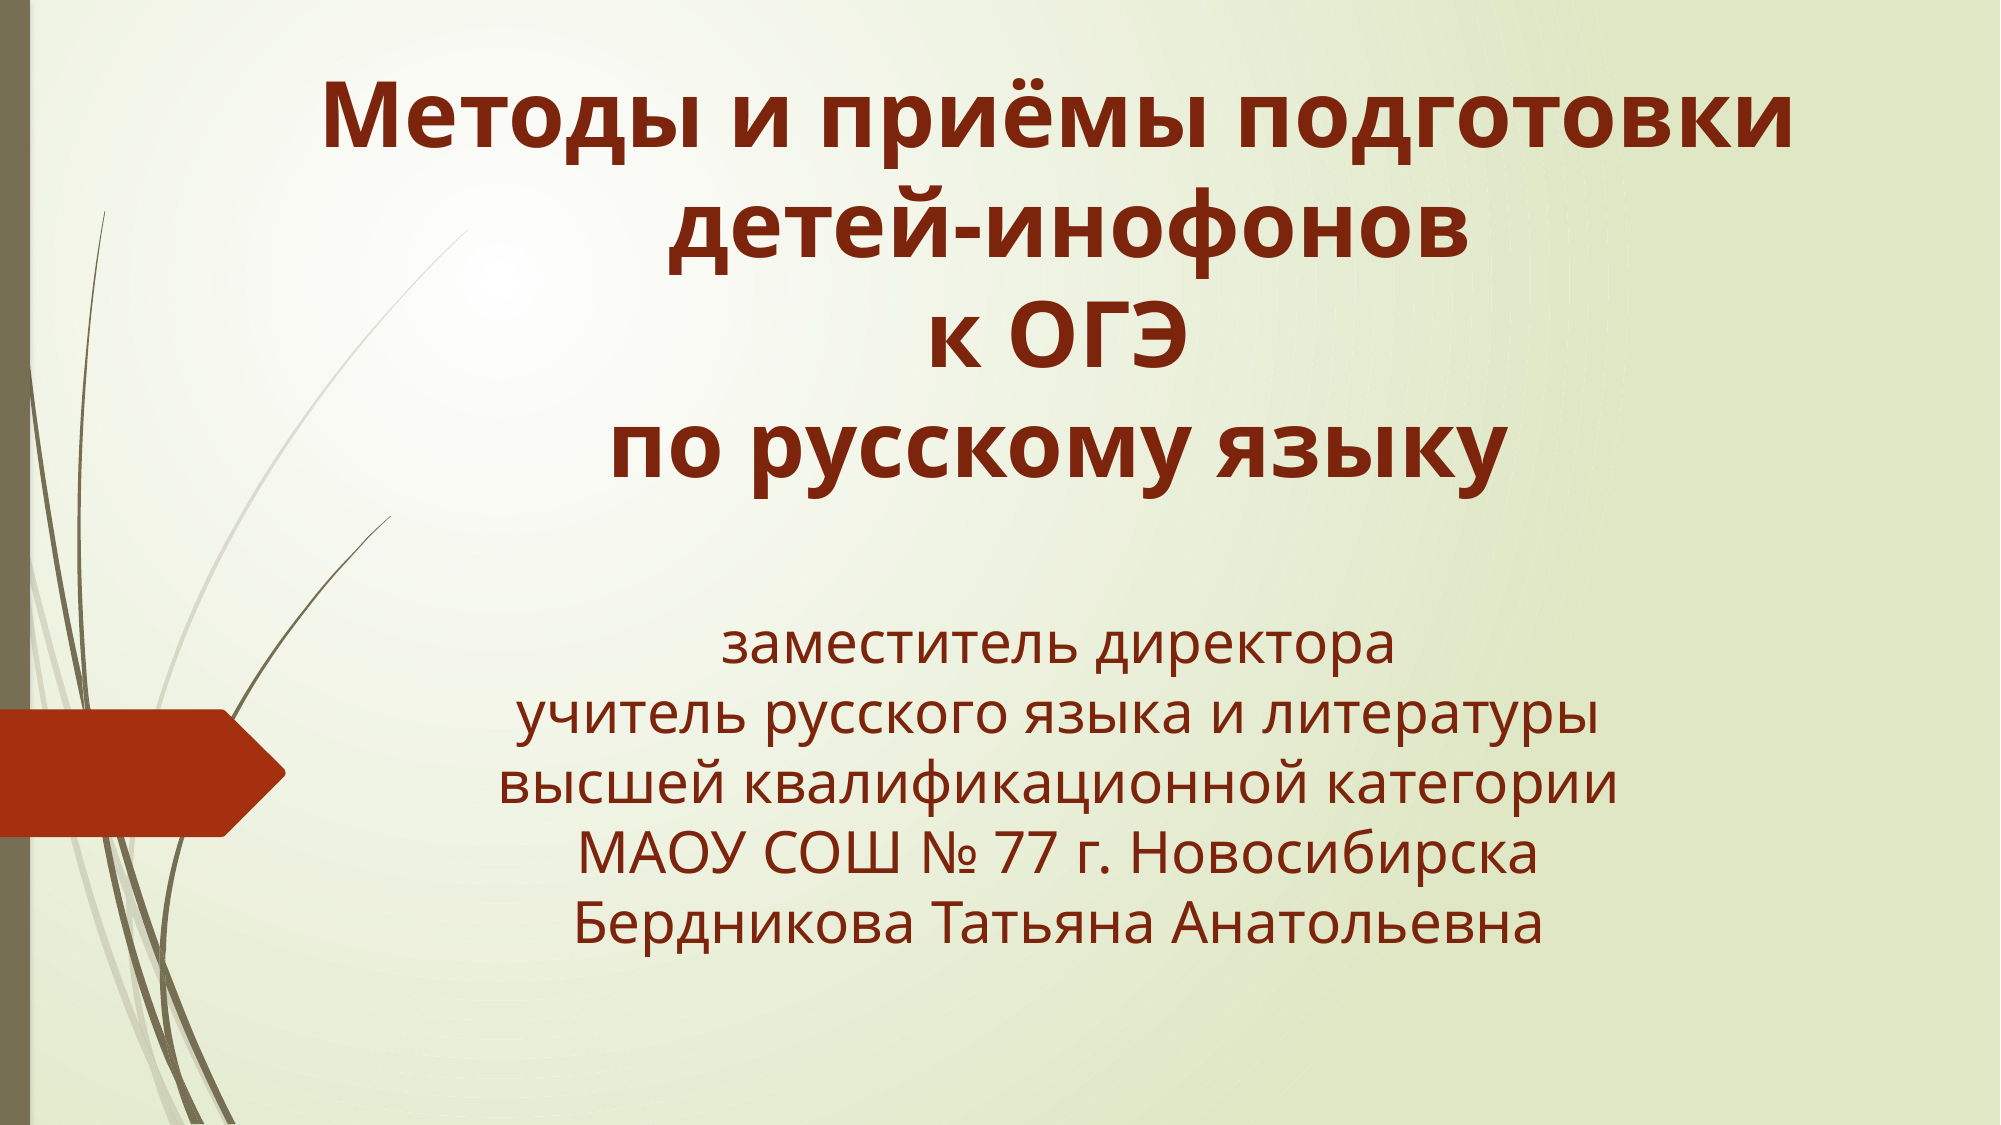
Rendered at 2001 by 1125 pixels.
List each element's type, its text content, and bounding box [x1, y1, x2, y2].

title Методы и приёмы подготовки детей-инофонов к ОГЭ по русскому языку заместитель директора учитель русского языка и литературы высшей квалификационной категории МАОУ СОШ № 77 г. Новосибирска Бердникова Татьяна Анатольевна [249, 567, 1868, 964]
